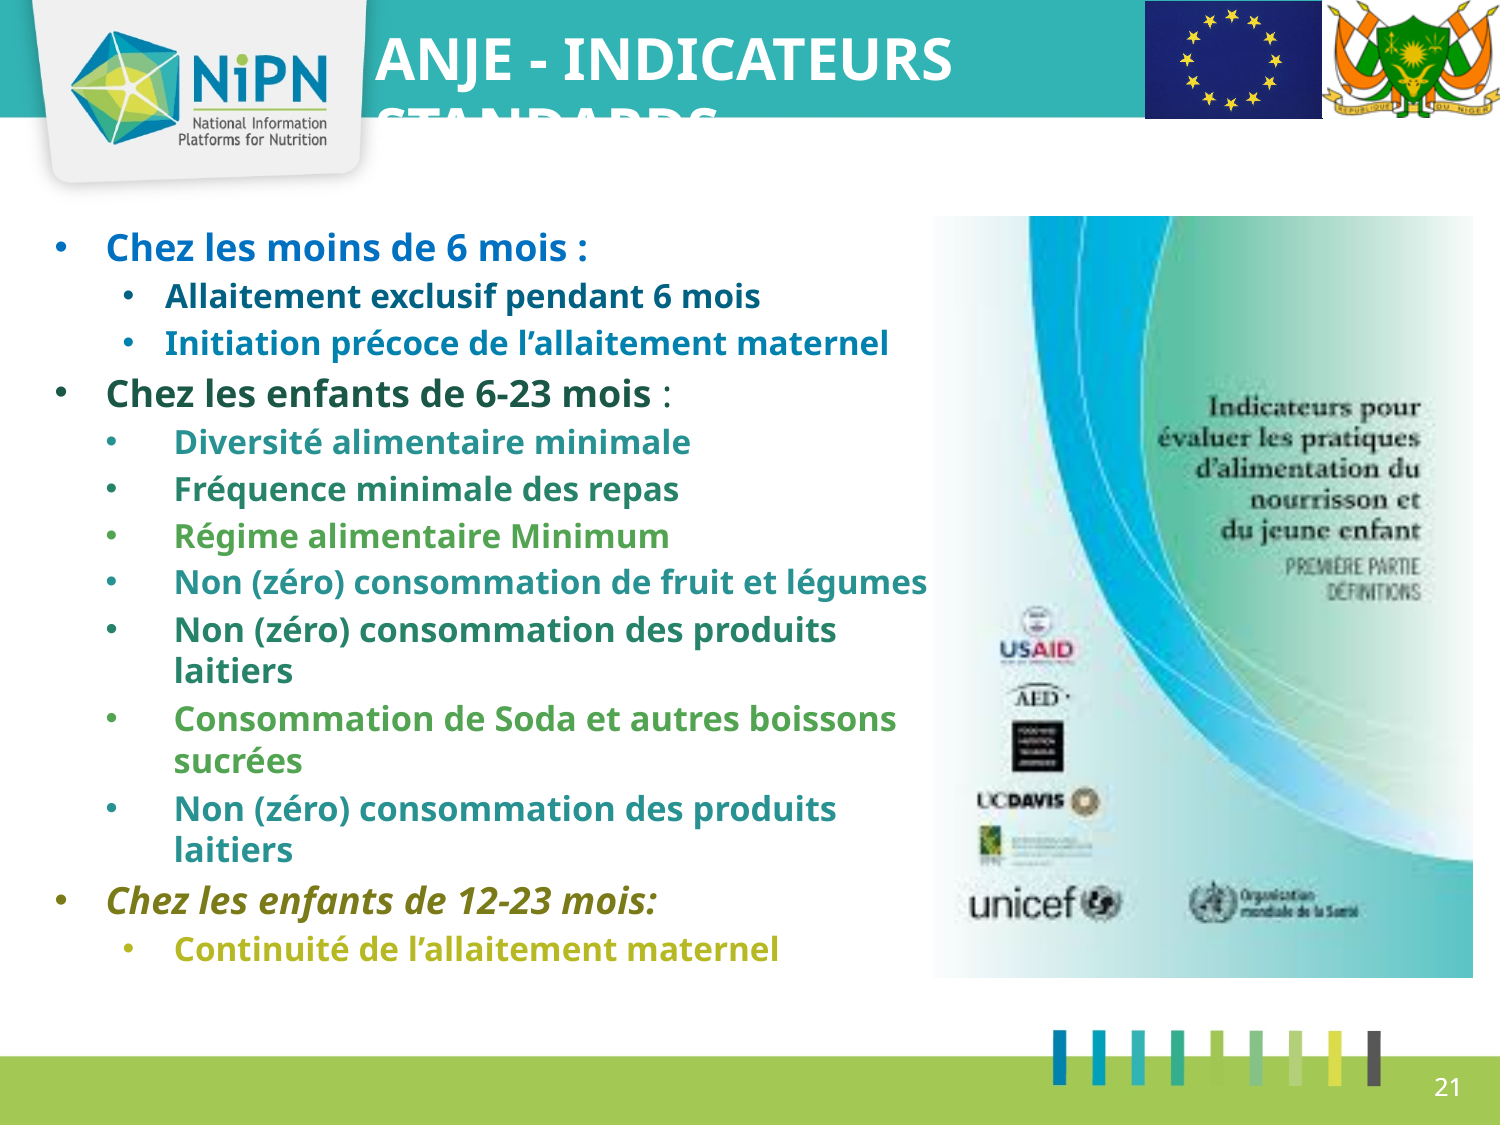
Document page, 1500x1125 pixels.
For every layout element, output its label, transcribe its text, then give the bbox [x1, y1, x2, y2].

picture [0, 0, 1500, 1125]
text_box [1145, 0, 1500, 119]
list Chez les moins de 6 mois : Allaitement exclusif pendant 6 mois Initiation précoce de l’allaitement maternel Chez les enfants de 6-23 mois : Diversité alimentaire minimale Fréquence minimale des repas Régime alimentaire Minimum Non (zéro) consommation de fruit et légumes Non (zéro) consommation des produits laitiers Consommation de Soda et autres boissons sucrées Non (zéro) consommation des produits laitiers Chez les enfants de 12-23 mois: Continuité de l’allaitement maternel [39, 216, 951, 1026]
text_box 21 [1375, 1058, 1478, 1119]
text_box ANJE - indicateurs standards [360, 15, 1146, 170]
